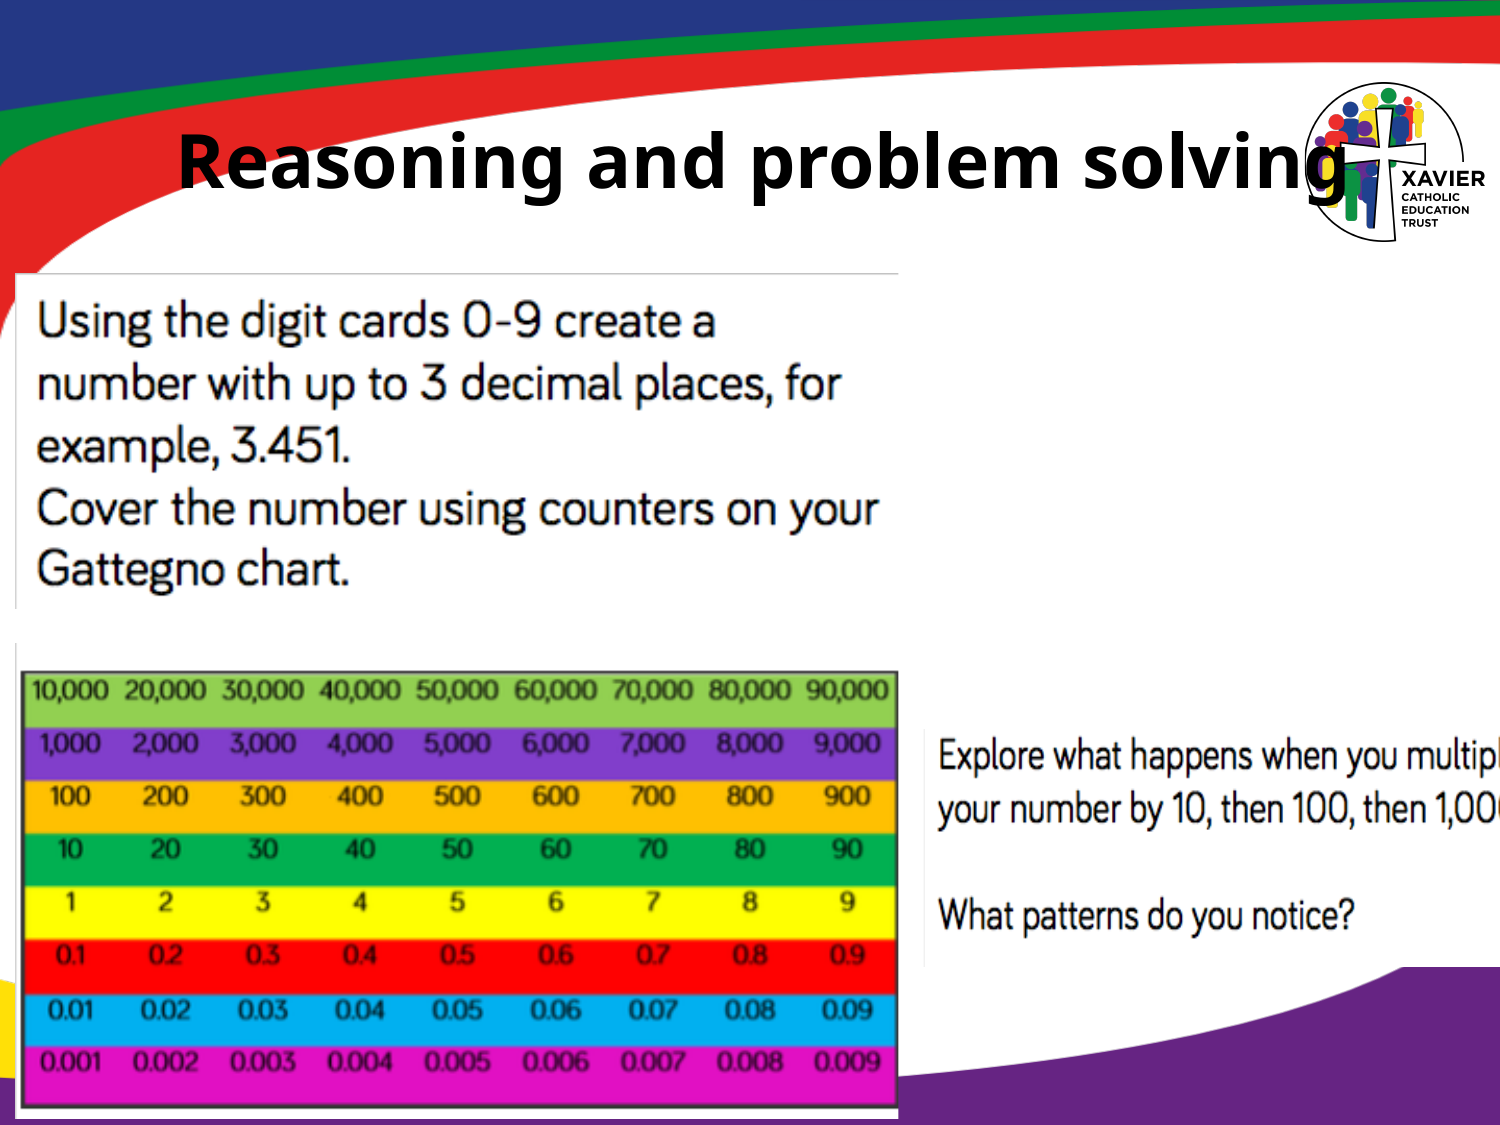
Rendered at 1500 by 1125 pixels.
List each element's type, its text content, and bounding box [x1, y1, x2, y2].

picture [923, 729, 1500, 967]
picture [14, 273, 899, 609]
picture [14, 643, 899, 1119]
title Reasoning and problem solving [97, 55, 1431, 274]
